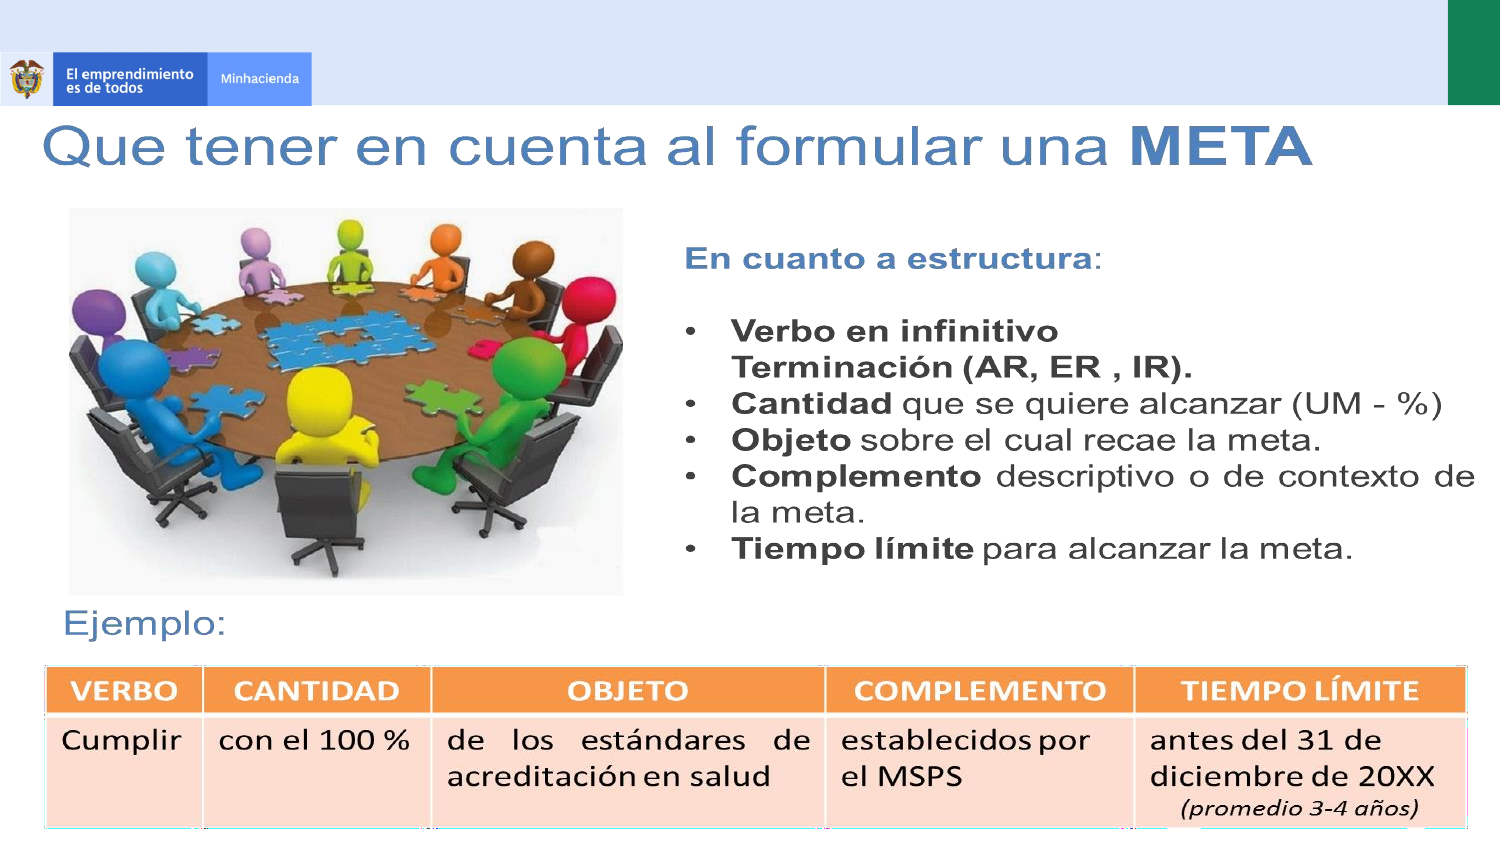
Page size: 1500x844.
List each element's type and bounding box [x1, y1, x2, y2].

picture [0, 52, 312, 95]
text_box [0, 95, 1499, 836]
